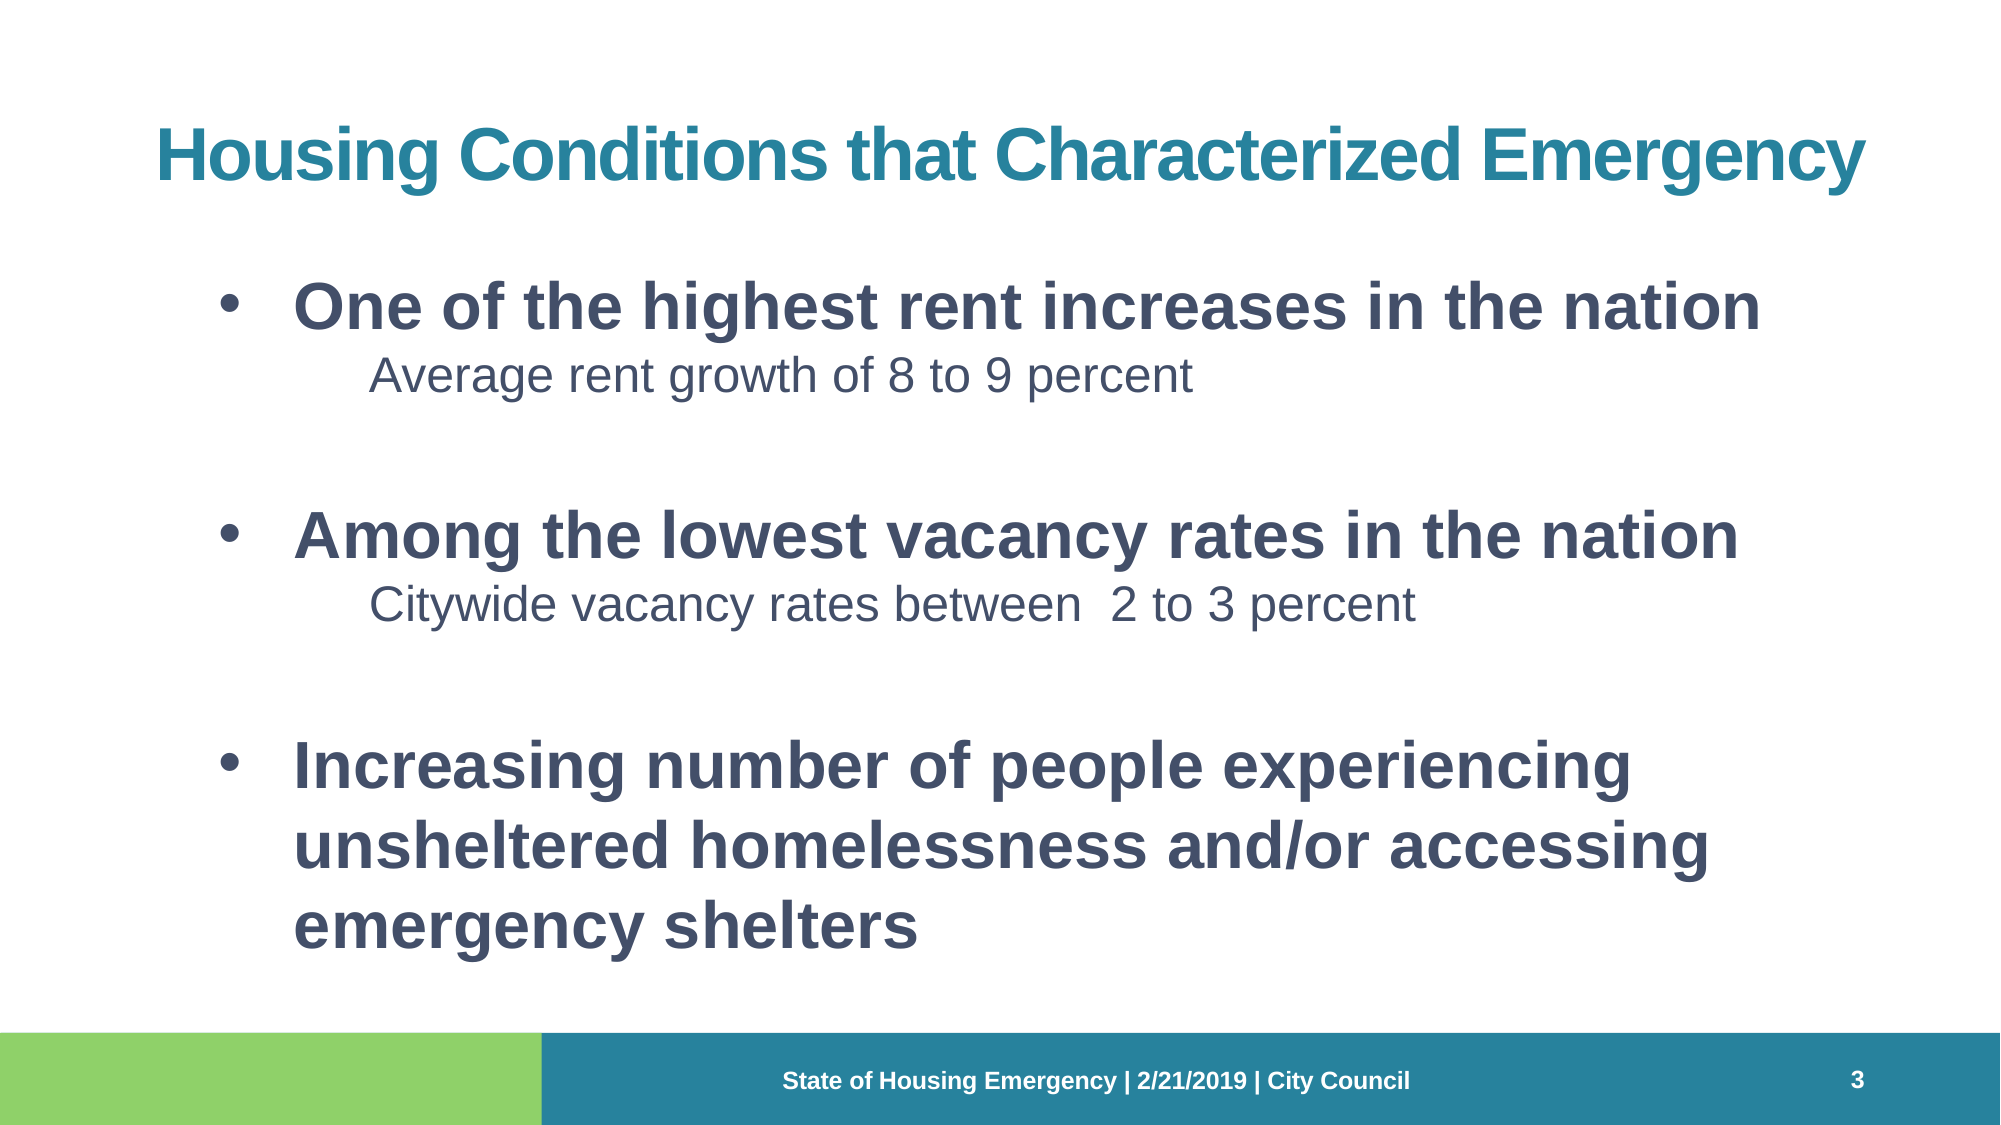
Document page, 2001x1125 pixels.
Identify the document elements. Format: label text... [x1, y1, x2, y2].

text_box 3 [1846, 1062, 1881, 1094]
title Housing Conditions that Characterized Emergency [24, 95, 1950, 286]
text_box [542, 1032, 2000, 1125]
list One of the highest rent increases in the nation Average rent growth of 8 to 9 percent Among the lowest vacancy rates in the nation Citywide vacancy rates between 2 to 3 percent Increasing number of people experiencing unsheltered homelessness and/or accessing emergency shelters [218, 262, 1782, 1035]
text_box [0, 1032, 542, 1125]
footer State of Housing Emergency | 2/21/2019 | City Council [780, 1064, 1782, 1125]
